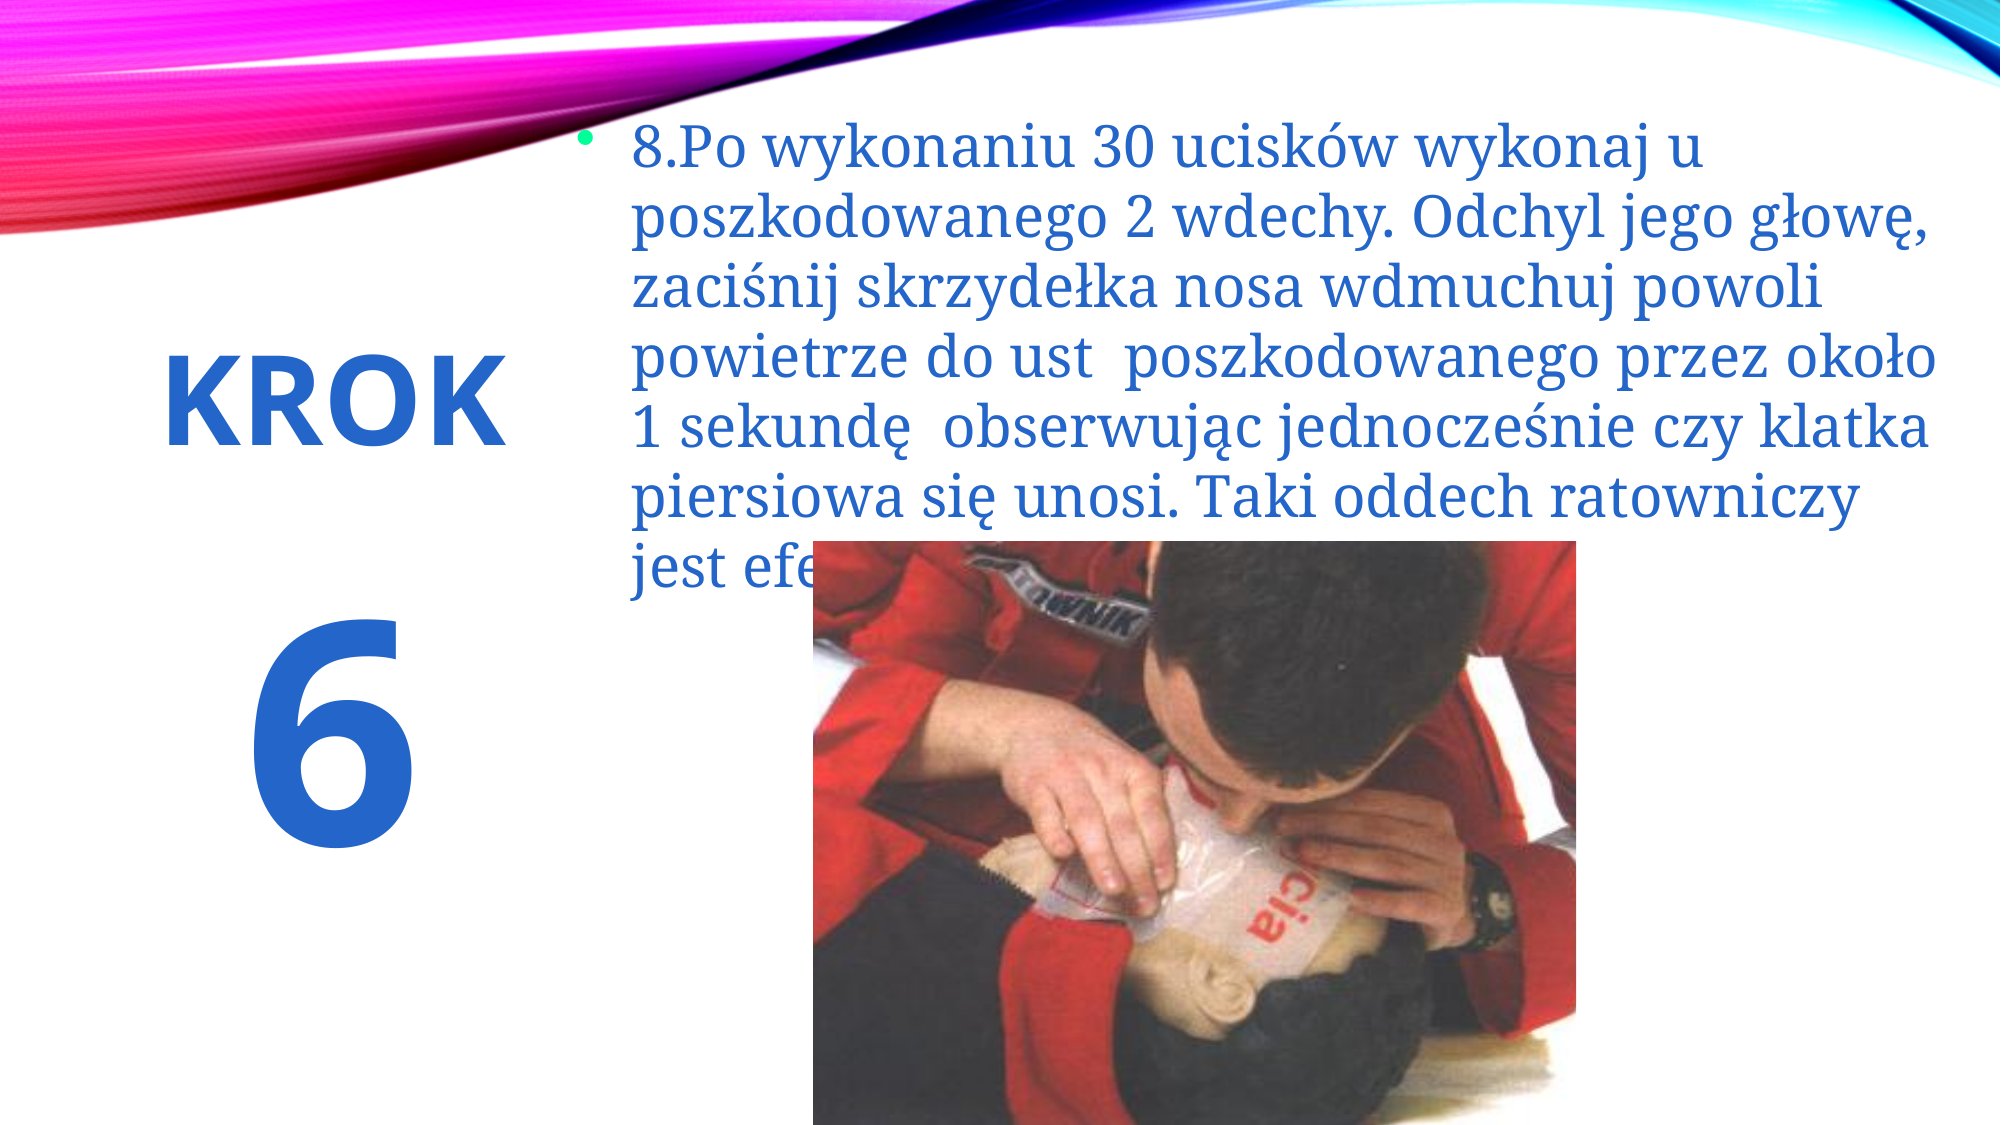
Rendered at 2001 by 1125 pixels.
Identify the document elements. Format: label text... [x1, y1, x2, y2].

picture [1910, 0, 2000, 45]
picture [1890, 0, 2000, 75]
text_box KROK 6 [56, 313, 609, 916]
picture [0, 0, 2000, 237]
text_box 8.Po wykonaniu 30 ucisków wykonaj u poszkodowanego 2 wdechy. Odchyl jego głowę, zaciśnij skrzydełka nosa wdmuchuj powoli powietrze do ust poszkodowanego przez około 1 sekundę obserwując jednocześnie czy klatka piersiowa się unosi. Taki oddech ratowniczy jest efektywny. [560, 102, 1974, 607]
picture [812, 541, 1577, 1125]
